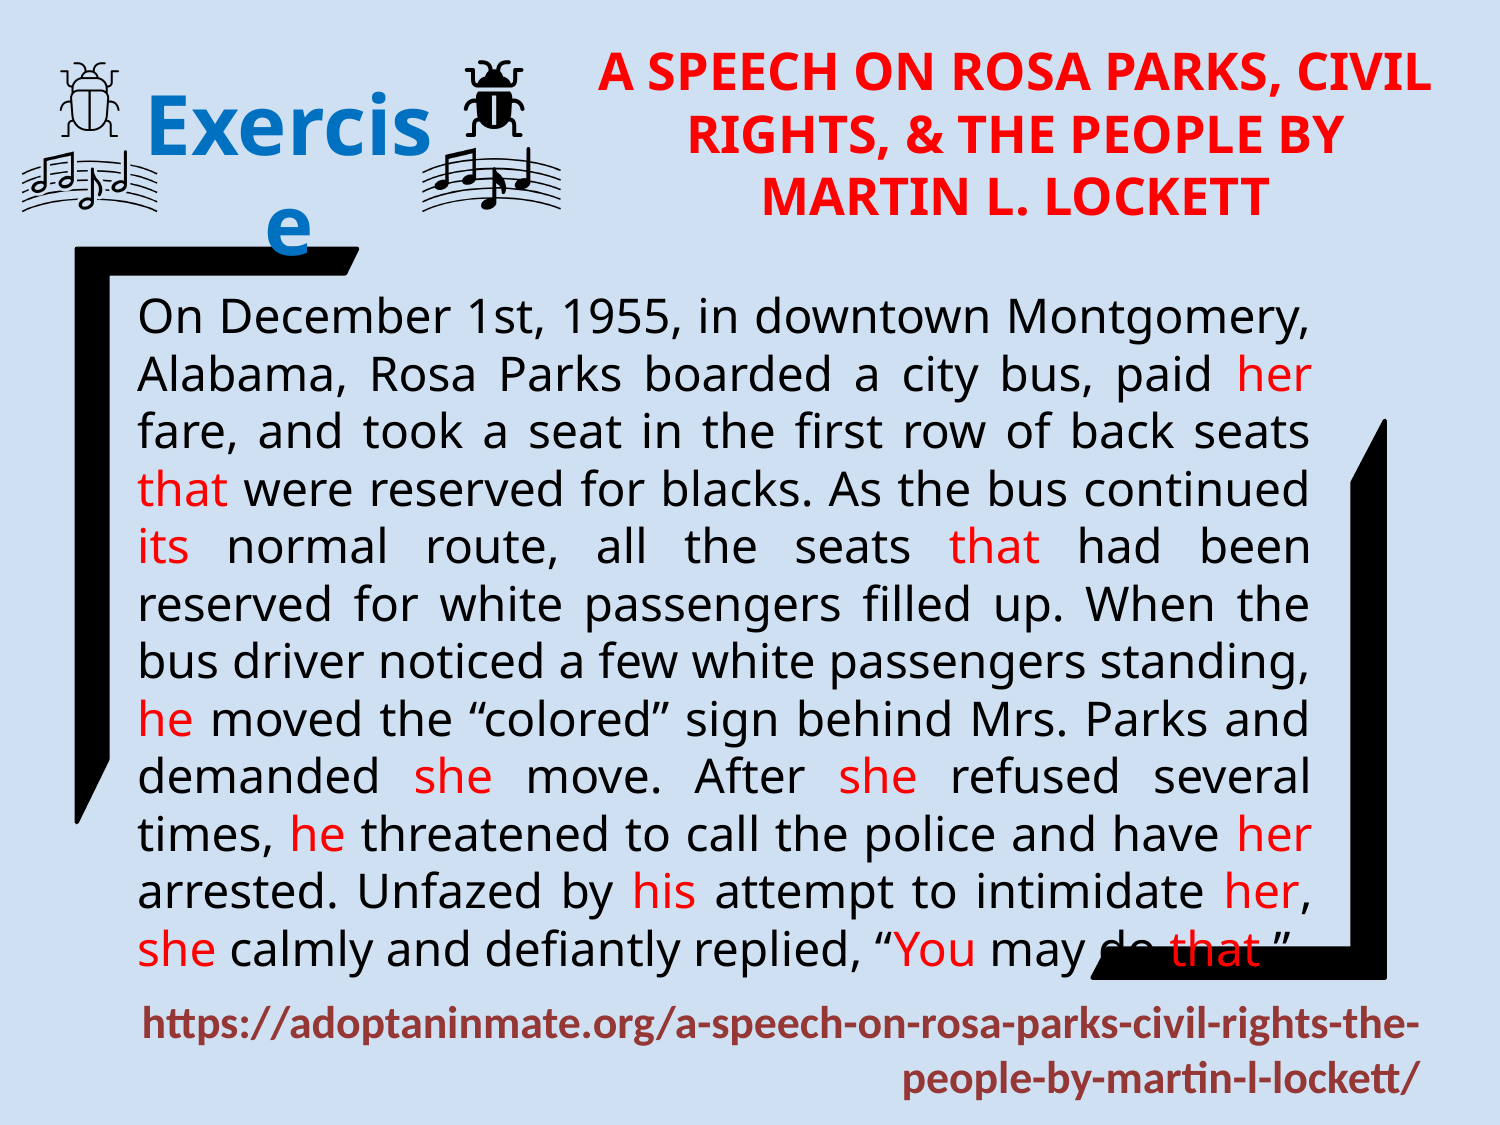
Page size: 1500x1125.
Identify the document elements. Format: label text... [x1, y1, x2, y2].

text_box [1328, 418, 1387, 980]
text_box Exercise [109, 64, 469, 280]
text_box [74, 266, 110, 825]
picture [413, 51, 570, 259]
text_box https://adoptaninmate.org/a-speech-on-rosa-parks-civil-rights-the-people-by-martin-l-lockett/ [0, 985, 1436, 1110]
picture [14, 52, 165, 258]
text_box On December 1st, 1955, in downtown Montgomery, Alabama, Rosa Parks boarded a city bus, paid her fare, and took a seat in the first row of back seats that were reserved for blacks. As the bus continued its normal route, all the seats that had been reserved for white passengers filled up. When the bus driver noticed a few white passengers standing, he moved the “colored” sign behind Mrs. Parks and demanded she move. After she refused several times, he threatened to call the police and have her arrested. Unfazed by his attempt to intimidate her, she calmly and defiantly replied, “You may do that.” [122, 278, 1328, 983]
text_box A SPEECH ON ROSA PARKS, CIVIL RIGHTS, & THE PEOPLE BY MARTIN L. LOCKETT [572, 31, 1459, 234]
